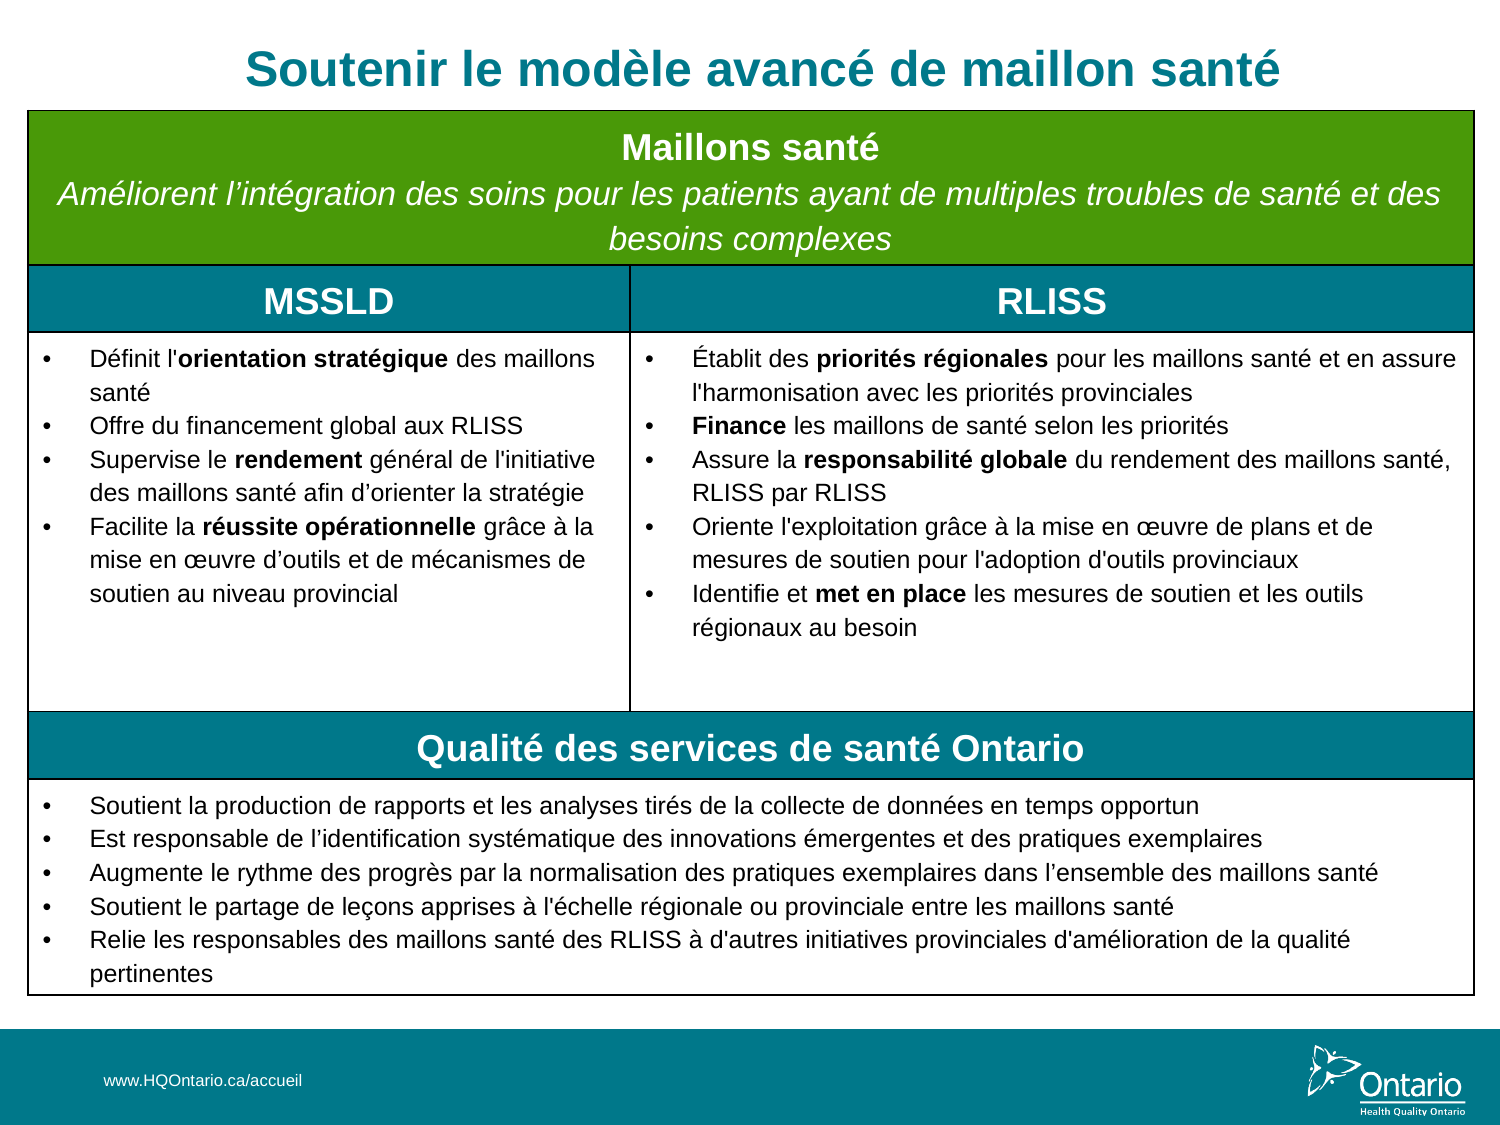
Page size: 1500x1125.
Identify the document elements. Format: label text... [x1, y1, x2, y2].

table_cell Qualité des services de santé Ontario [29, 712, 1473, 778]
table_cell Définit l'orientation stratégique des maillons santé Offre du financement global aux RLISS Supervise le rendement général de l'initiative des maillons santé afin d’orienter la stratégie Facilite la réussite opérationnelle grâce à la mise en œuvre d’outils et de mécanismes de soutien au niveau provincial [29, 333, 629, 711]
table_cell Établit des priorités régionales pour les maillons santé et en assure l'harmonisation avec les priorités provinciales Finance les maillons de santé selon les priorités Assure la responsabilité globale du rendement des maillons santé, RLISS par RLISS Oriente l'exploitation grâce à la mise en œuvre de plans et de mesures de soutien pour l'adoption d'outils provinciaux Identifie et met en place les mesures de soutien et les outils régionaux au besoin [631, 333, 1473, 711]
table_cell Soutient la production de rapports et les analyses tirés de la collecte de données en temps opportun Est responsable de l’identification systématique des innovations émergentes et des pratiques exemplaires Augmente le rythme des progrès par la normalisation des pratiques exemplaires dans l’ensemble des maillons santé Soutient le partage de leçons apprises à l'échelle régionale ou provinciale entre les maillons santé Relie les responsables des maillons santé des RLISS à d'autres initiatives provinciales d'amélioration de la qualité pertinentes [29, 780, 1473, 994]
table_cell RLISS [631, 266, 1473, 331]
title Soutenir le modèle avancé de maillon santé [88, 0, 1439, 110]
footer www.HQOntario.ca/accueil [88, 1062, 550, 1103]
table_header Maillons santé Améliorent l’intégration des soins pour les patients ayant de multiples troubles de santé et des besoins complexes [29, 111, 1473, 264]
table_cell MSSLD [29, 266, 629, 331]
